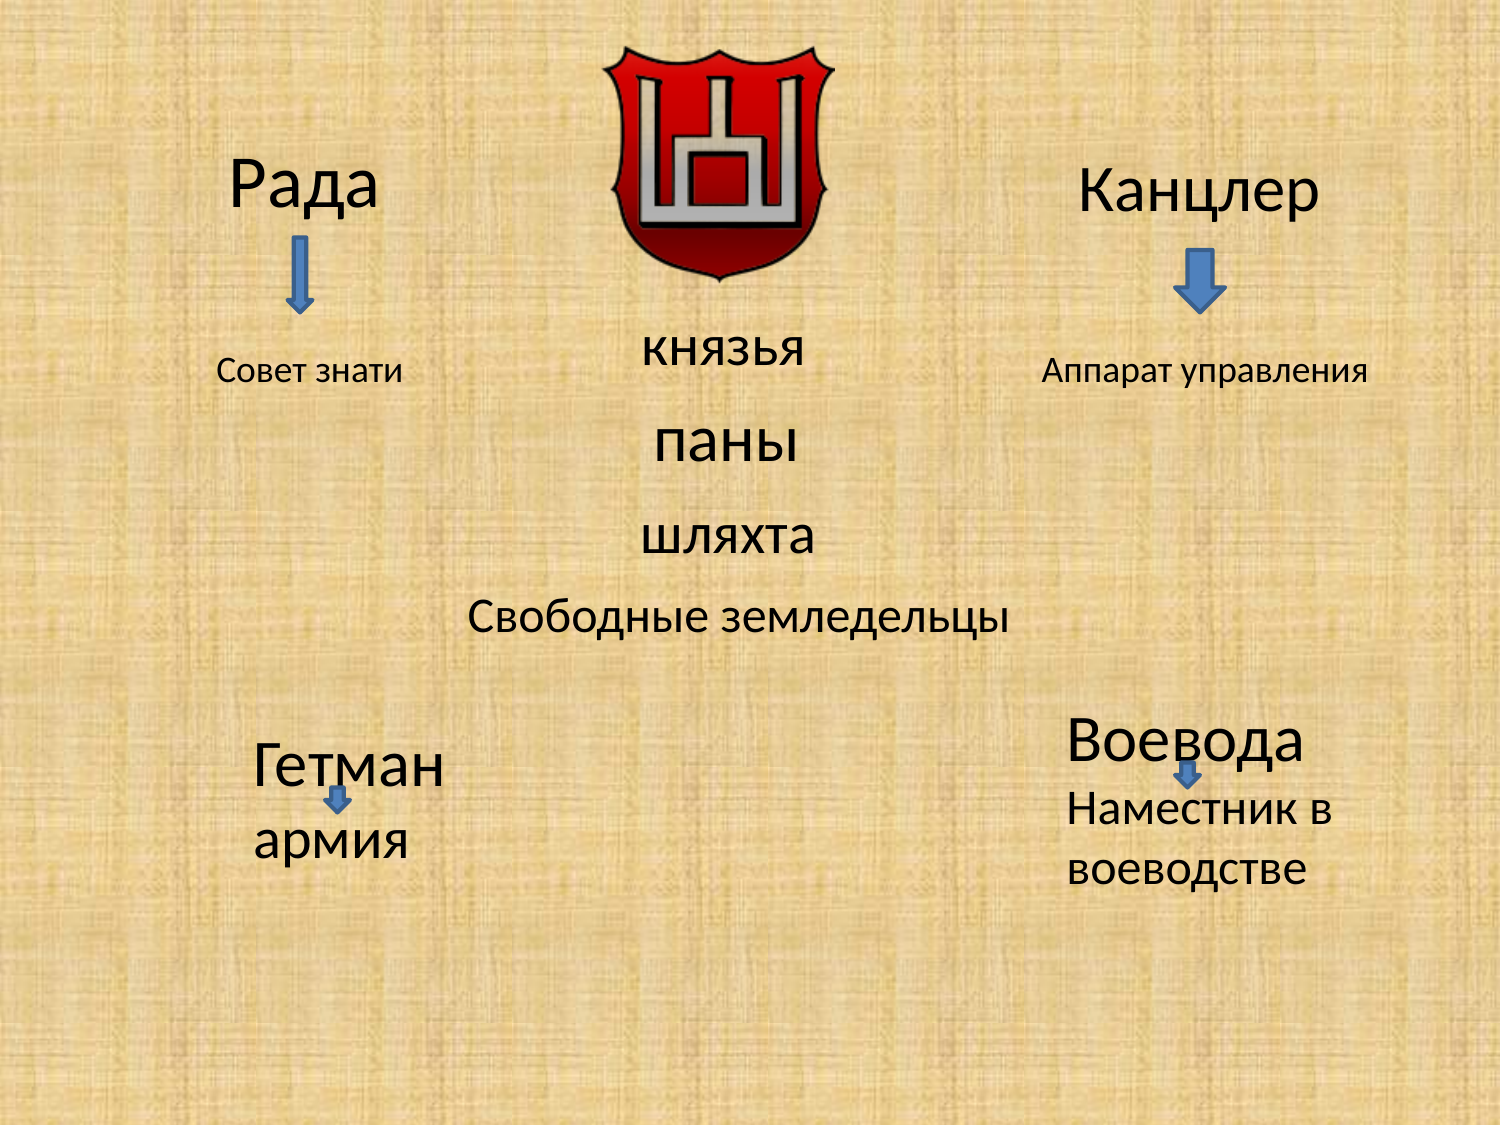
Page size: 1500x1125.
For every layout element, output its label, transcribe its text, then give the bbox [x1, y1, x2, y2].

text_box шляхта [626, 487, 832, 573]
text_box Канцлер [1063, 137, 1336, 233]
text_box [323, 785, 352, 815]
text_box [1173, 760, 1202, 790]
text_box Аппарат управления [1026, 337, 1384, 398]
text_box князья [626, 299, 822, 385]
picture [0, 0, 1500, 1125]
text_box [1173, 247, 1227, 315]
text_box Рада [213, 124, 396, 230]
text_box паны [638, 387, 816, 483]
text_box Гетман армия [238, 712, 462, 878]
text_box Воевода Наместник в воеводстве [1051, 687, 1360, 963]
text_box [285, 235, 315, 315]
text_box Свободные земледельцы [452, 574, 1026, 650]
text_box Совет знати [201, 337, 419, 398]
